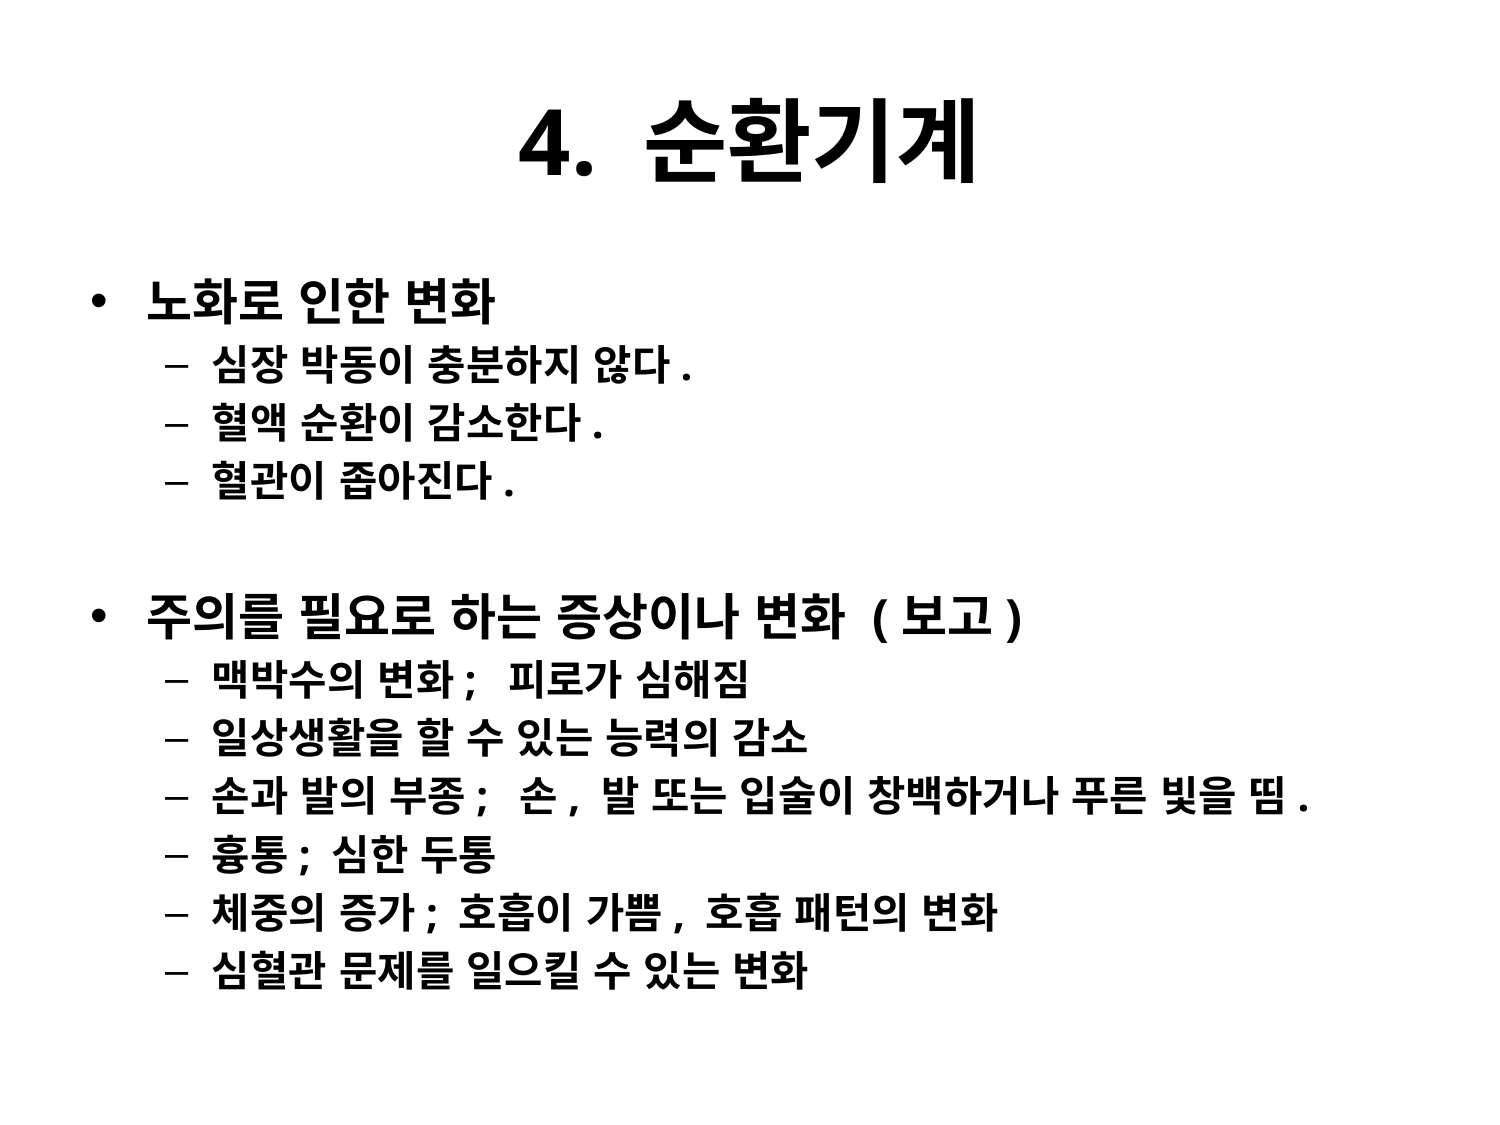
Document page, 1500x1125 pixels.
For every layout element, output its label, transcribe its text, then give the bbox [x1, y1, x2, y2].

list 노화로 인한 변화 심장 박동이 충분하지 않다. 혈액 순환이 감소한다. 혈관이 좁아진다. 주의를 필요로 하는 증상이나 변화 (보고) 맥박수의 변화; 피로가 심해짐 일상생활을 할 수 있는 능력의 감소 손과 발의 부종; 손, 발 또는 입술이 창백하거나 푸른 빛을 띰. 흉통; 심한 두통 체중의 증가; 호흡이 가쁨, 호흡 패턴의 변화 심혈관 문제를 일으킬 수 있는 변화 [75, 262, 1425, 1005]
title 4. 순환기계 [75, 45, 1425, 233]
